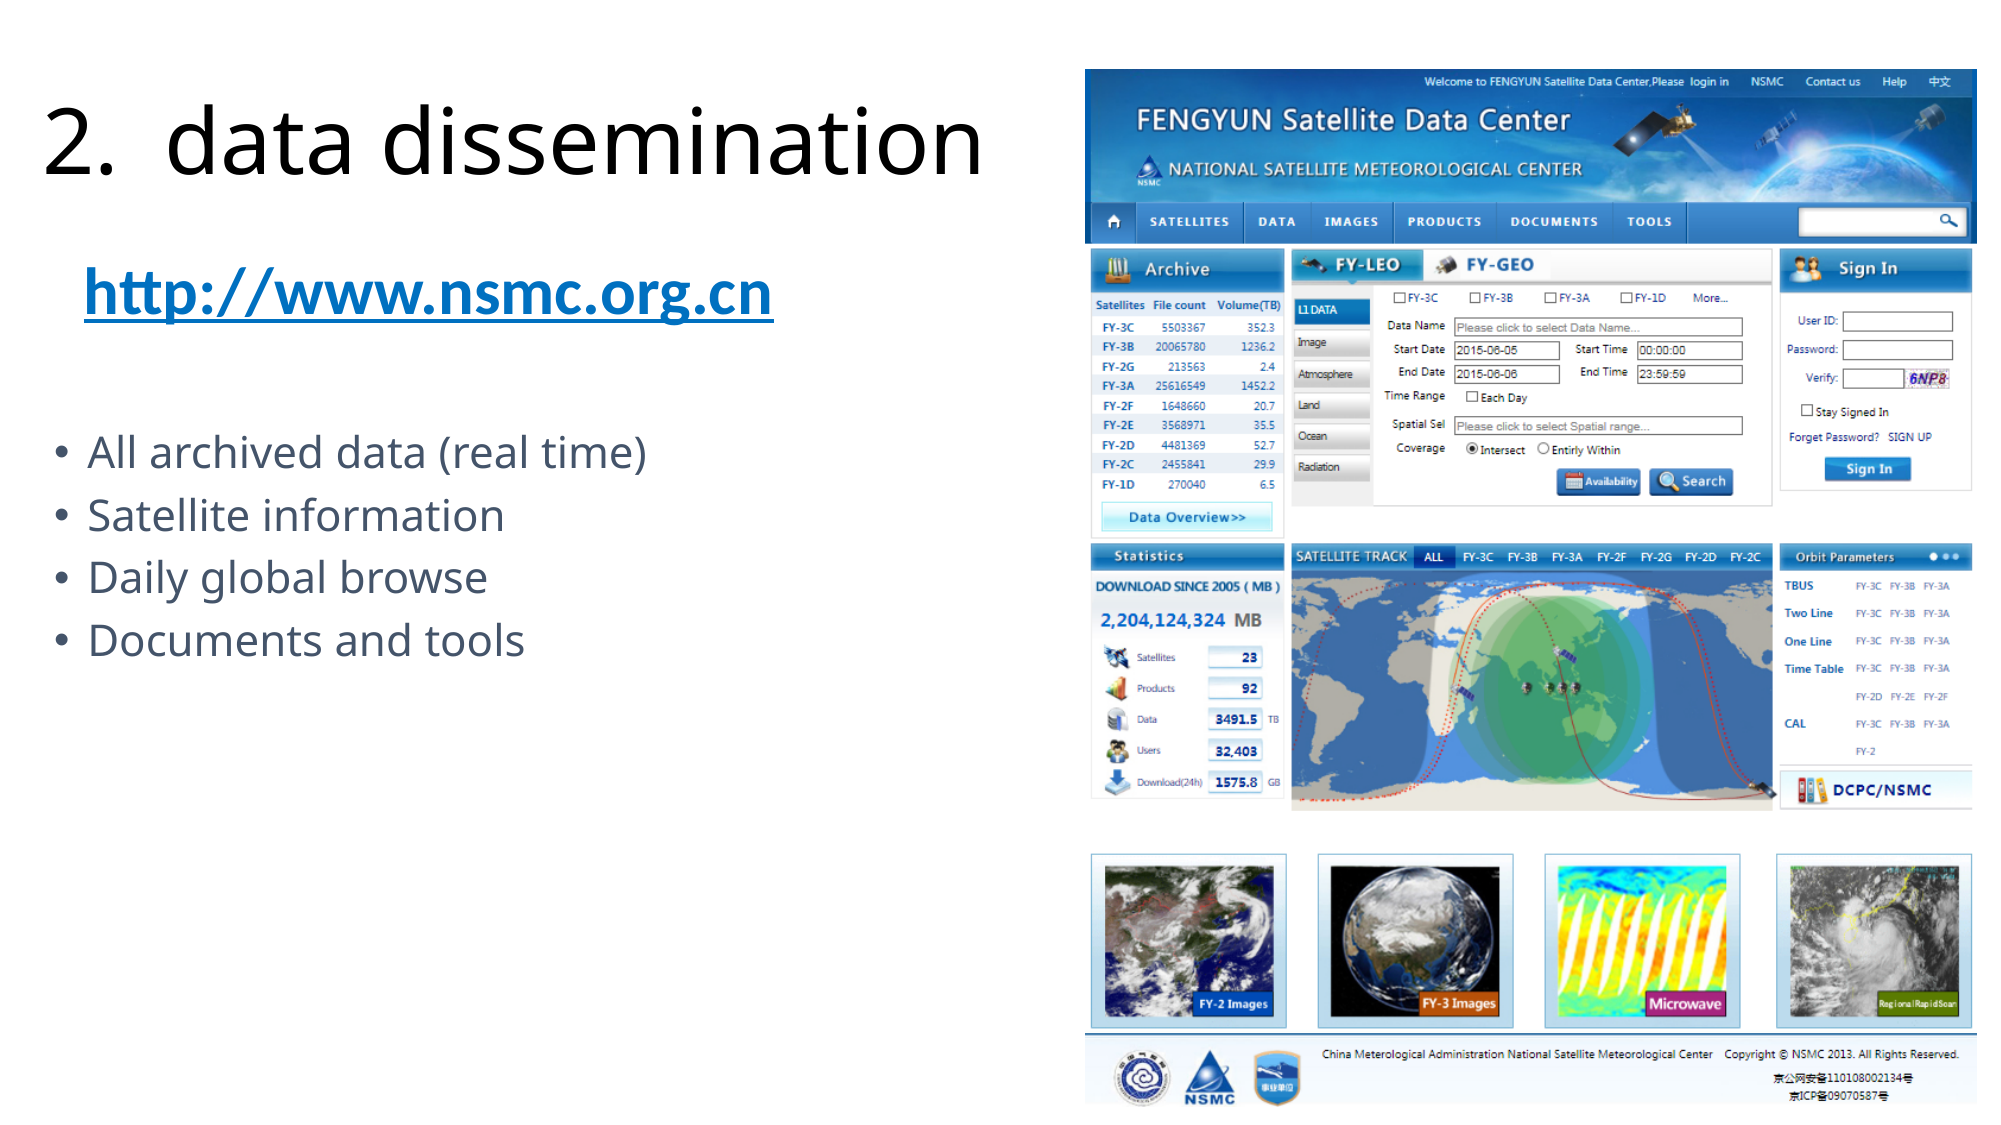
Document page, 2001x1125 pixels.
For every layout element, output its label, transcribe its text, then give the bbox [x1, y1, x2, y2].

text_box All archived data (real time) Satellite information Daily global browse Documents and tools [39, 423, 953, 677]
title data dissemination [27, 35, 1085, 254]
picture [1084, 69, 1977, 1107]
text_box http://www.nsmc.org.cn [69, 240, 1040, 335]
